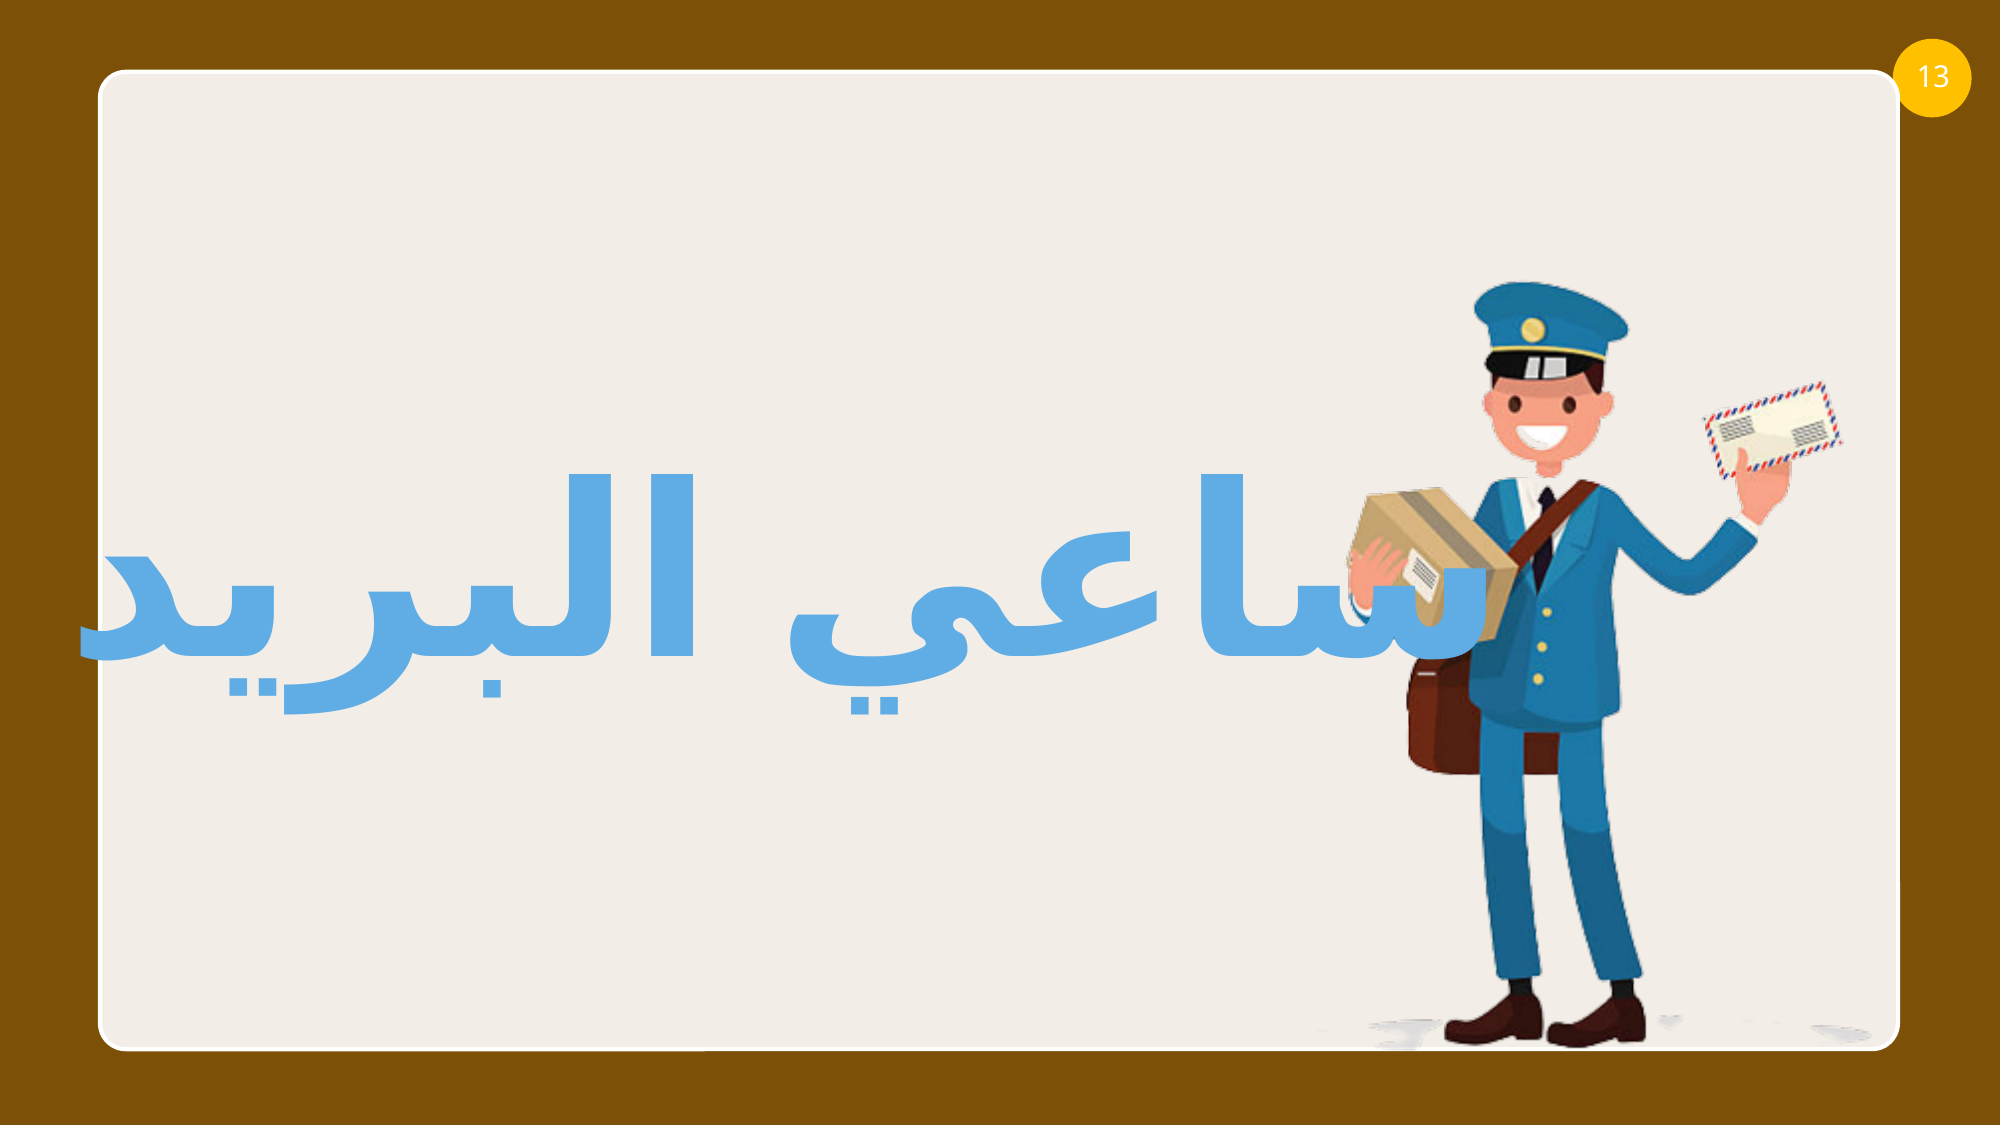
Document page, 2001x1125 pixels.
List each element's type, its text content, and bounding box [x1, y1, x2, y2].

picture [1068, 169, 2000, 1125]
text_box ساعي البريد [51, 409, 1068, 713]
